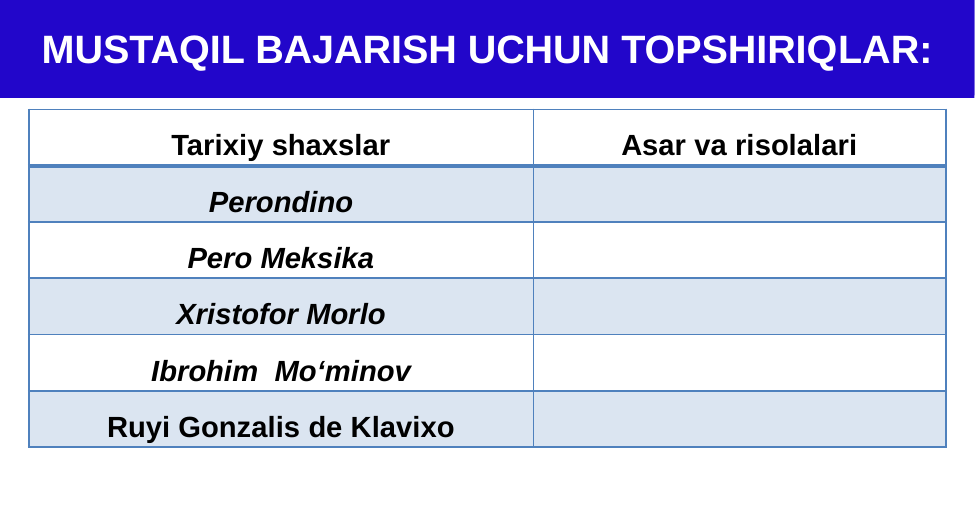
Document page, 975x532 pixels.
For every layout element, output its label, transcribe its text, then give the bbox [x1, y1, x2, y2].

table_header Asar va risolalari [534, 110, 945, 164]
table_cell [534, 168, 945, 221]
table_cell Xristofor Morlo [30, 279, 533, 334]
text_box MUSTAQIL BAJARISH UCHUN TOPSHIRIQLAR: [0, 0, 975, 98]
table_cell Perondino [30, 168, 533, 221]
table_cell [534, 392, 945, 446]
table_cell Pero Meksika [30, 223, 533, 277]
table_header Tarixiy shaxslar [30, 110, 533, 164]
table_cell Ruyi Gonzalis de Klavixo [30, 392, 533, 446]
table_cell Ibrohim Mo‘minov [30, 335, 533, 390]
table_cell [534, 279, 945, 334]
table_cell [534, 223, 945, 277]
table_cell [534, 335, 945, 390]
